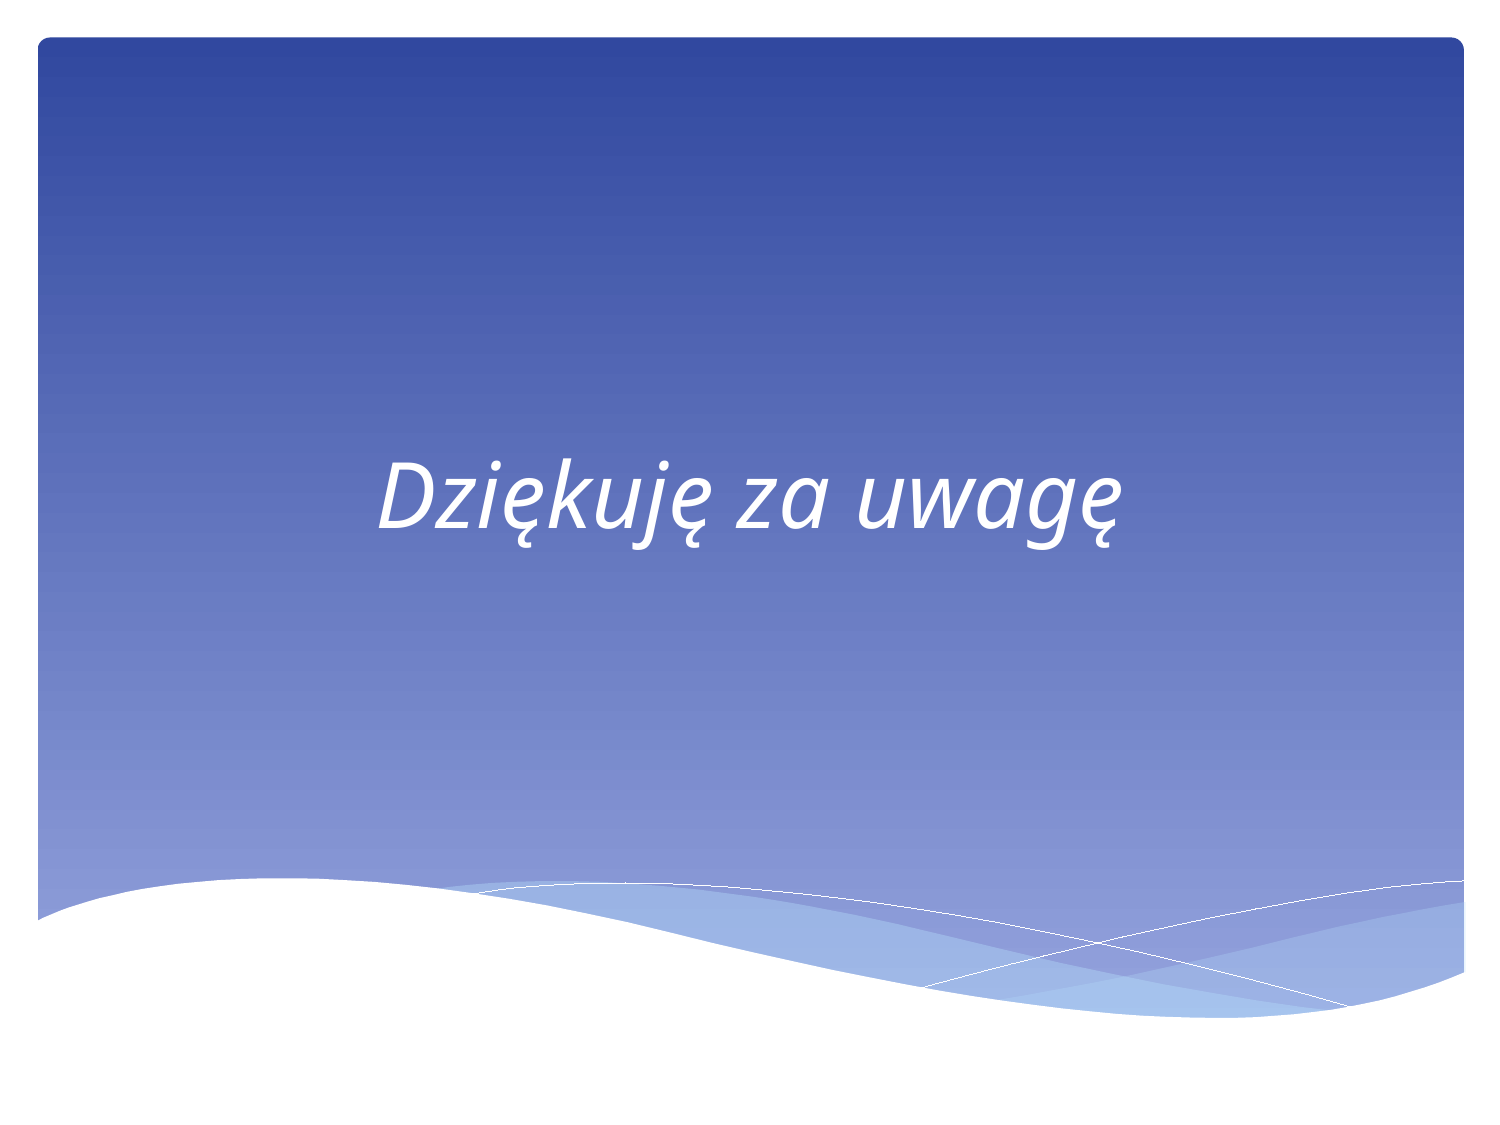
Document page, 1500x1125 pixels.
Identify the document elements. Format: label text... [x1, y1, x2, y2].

title Dziękuję za uwagę [112, 262, 1388, 555]
